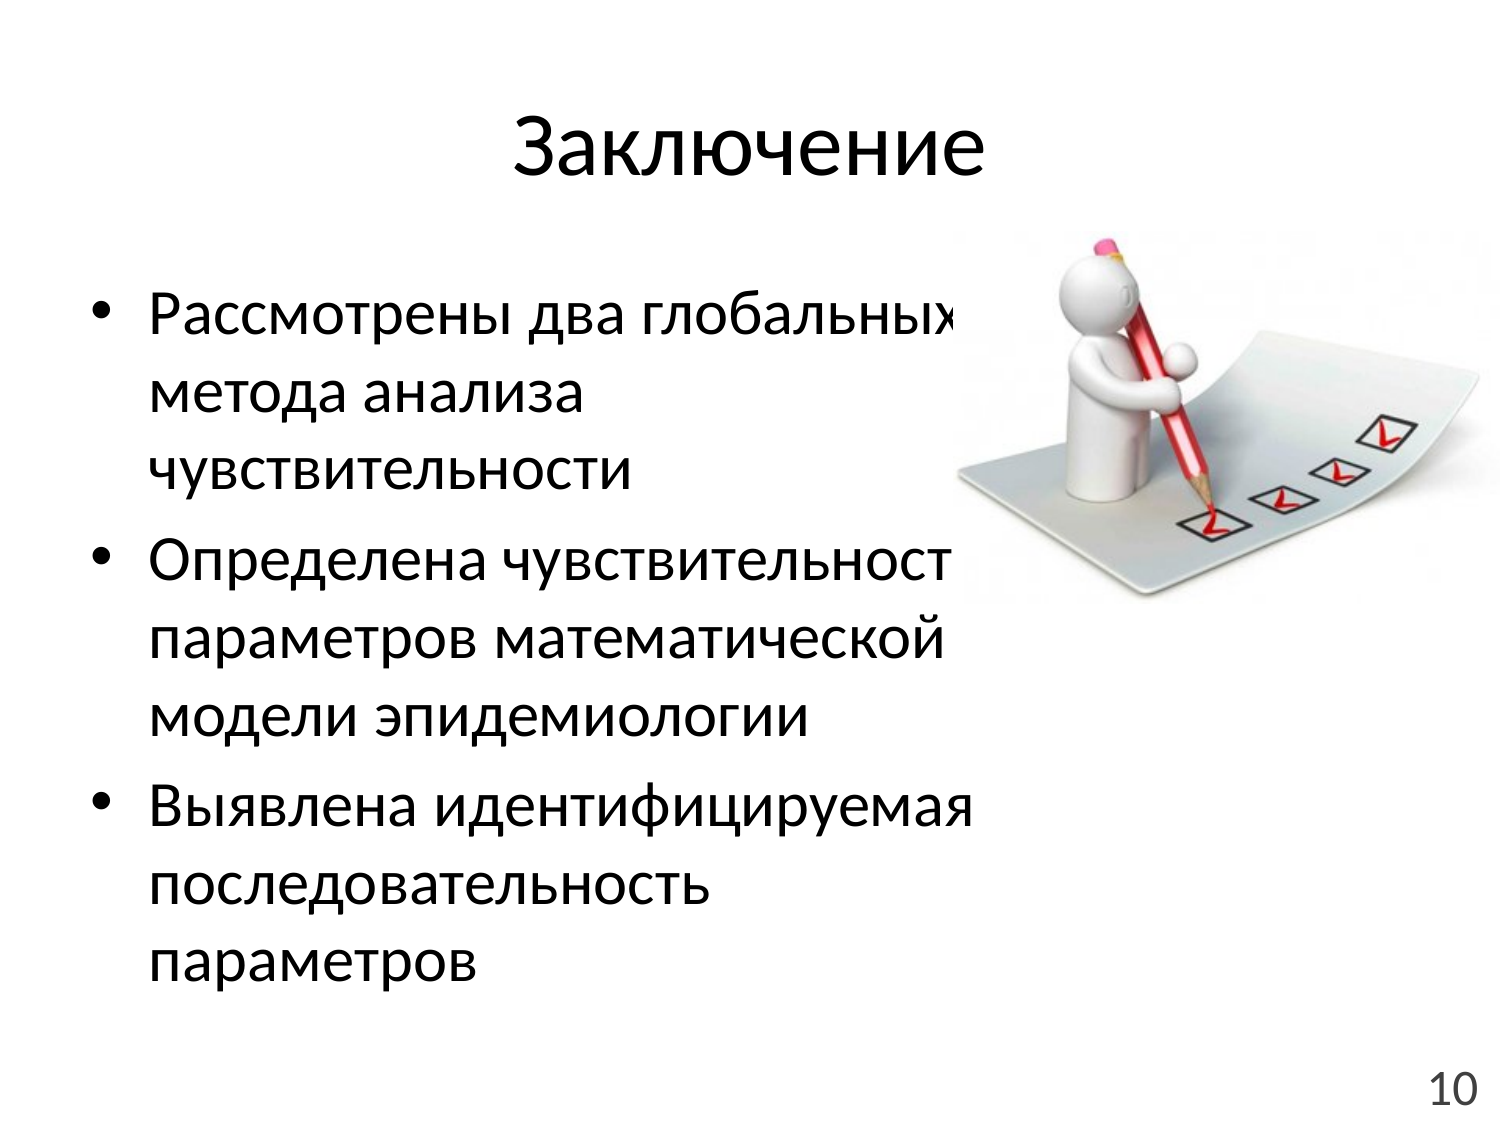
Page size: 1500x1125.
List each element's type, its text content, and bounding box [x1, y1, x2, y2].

title Заключение [75, 45, 1425, 233]
text_box 10 [1411, 1046, 1500, 1125]
picture [952, 231, 1500, 604]
list Рассмотрены два глобальных метода анализа чувствительности Определена чувствительность параметров математической модели эпидемиологии Выявлена идентифицируемая последовательность параметров [75, 262, 1010, 1005]
